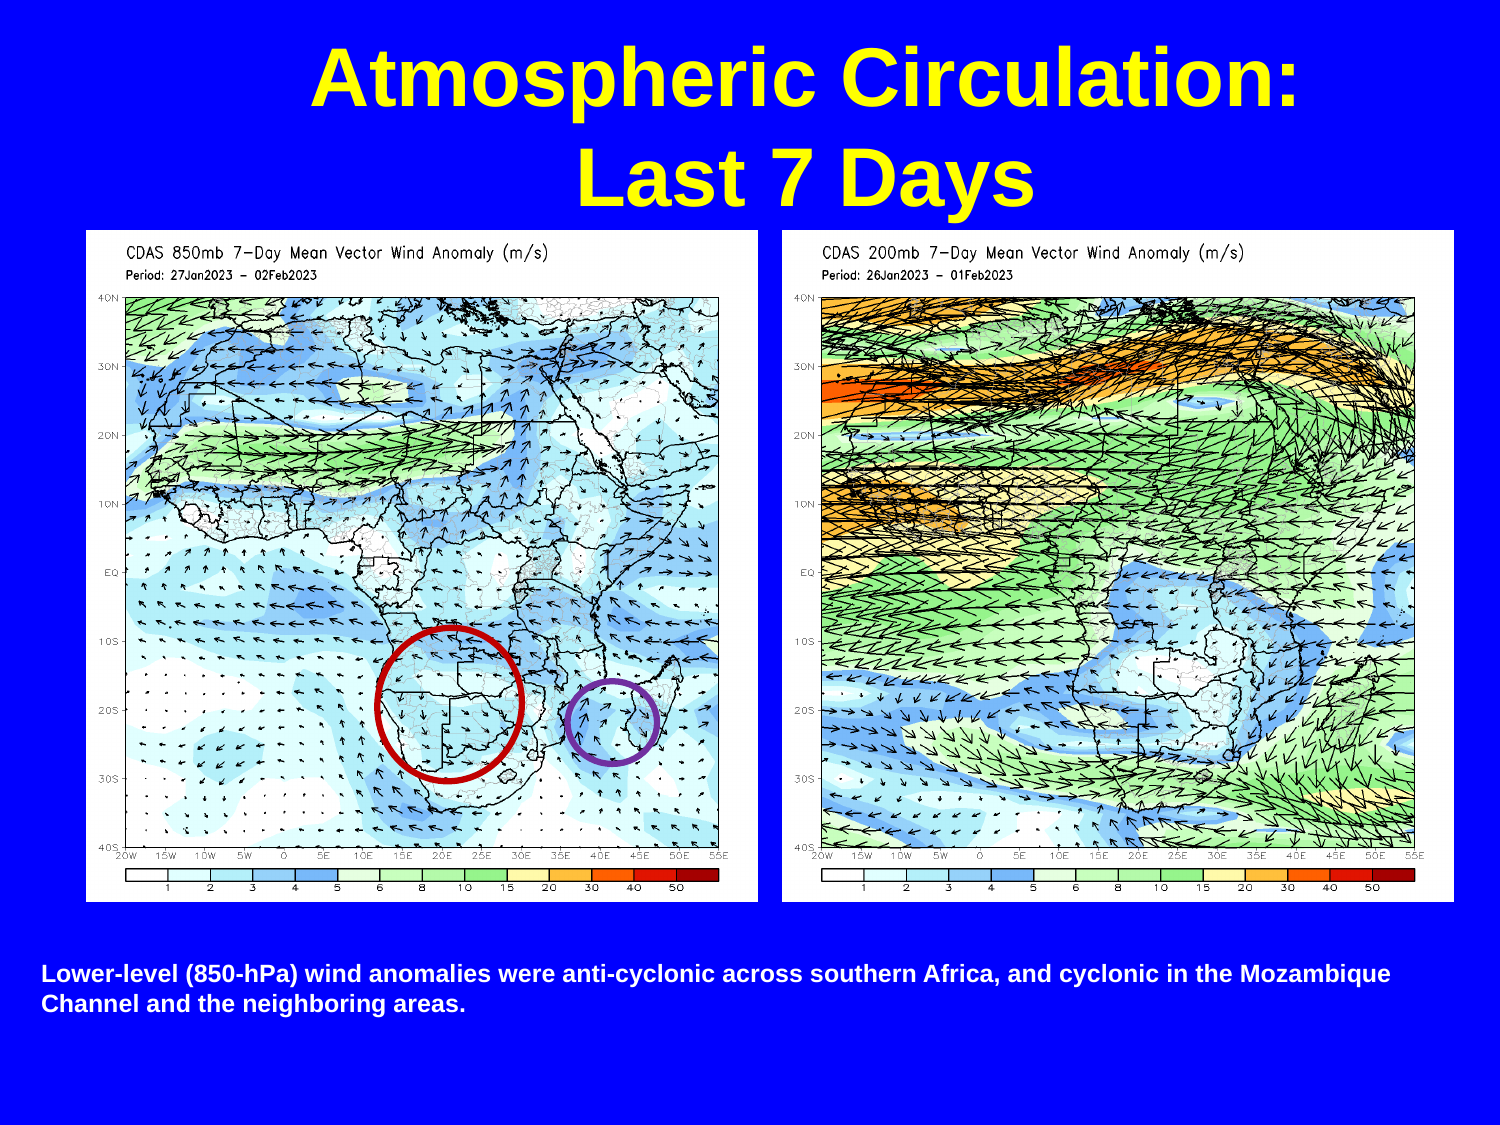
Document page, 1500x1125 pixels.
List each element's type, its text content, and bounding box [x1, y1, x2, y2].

picture [85, 230, 758, 902]
text_box Lower-level (850-hPa) wind anomalies were anti-cyclonic across southern Africa, and cyclonic in the Mozambique Channel and the neighboring areas. [26, 949, 1474, 1025]
title Atmospheric Circulation: Last 7 Days [174, 37, 1438, 209]
picture [782, 230, 1454, 902]
